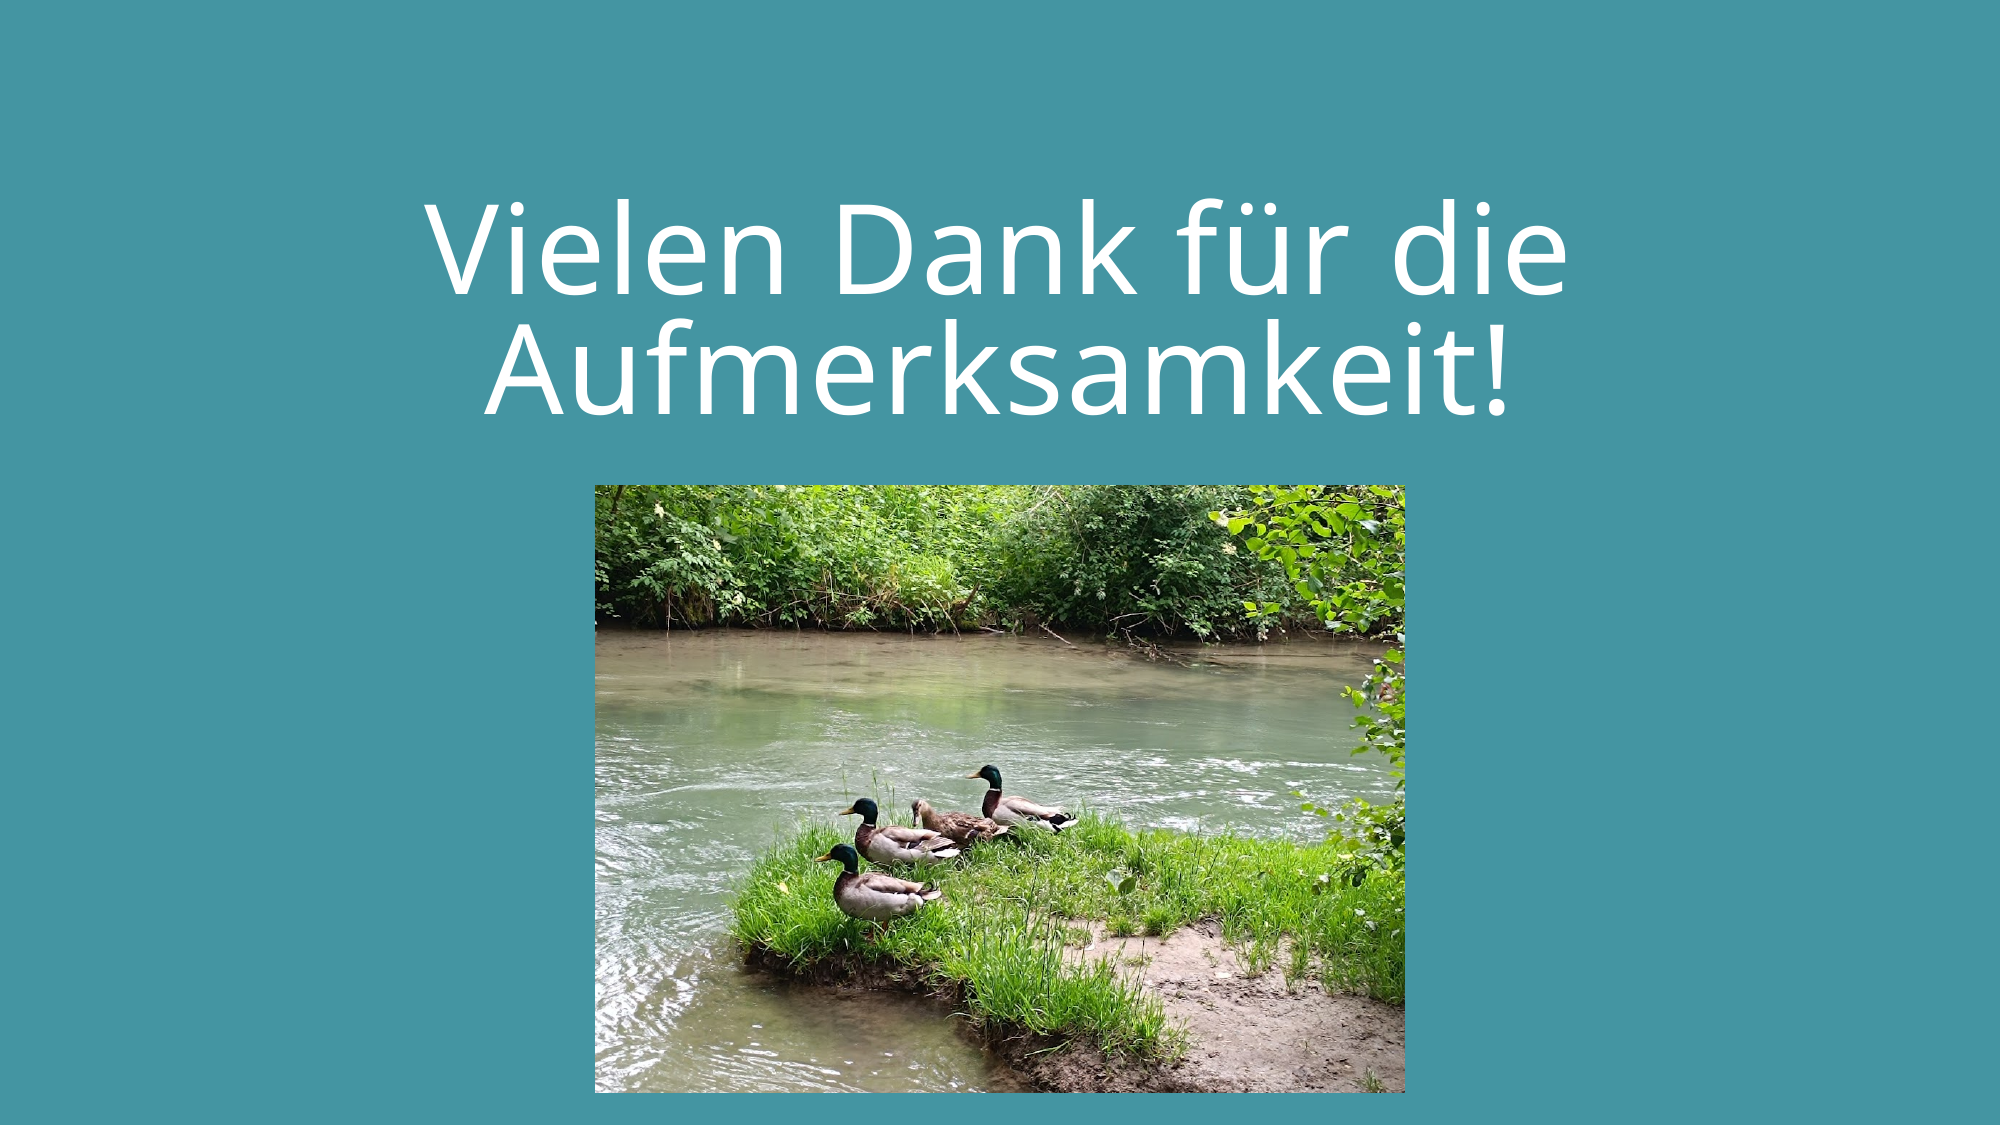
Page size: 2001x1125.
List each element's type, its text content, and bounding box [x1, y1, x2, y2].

title Vielen Dank für die Aufmerksamkeit! [269, 111, 1731, 439]
picture [595, 485, 1405, 1093]
